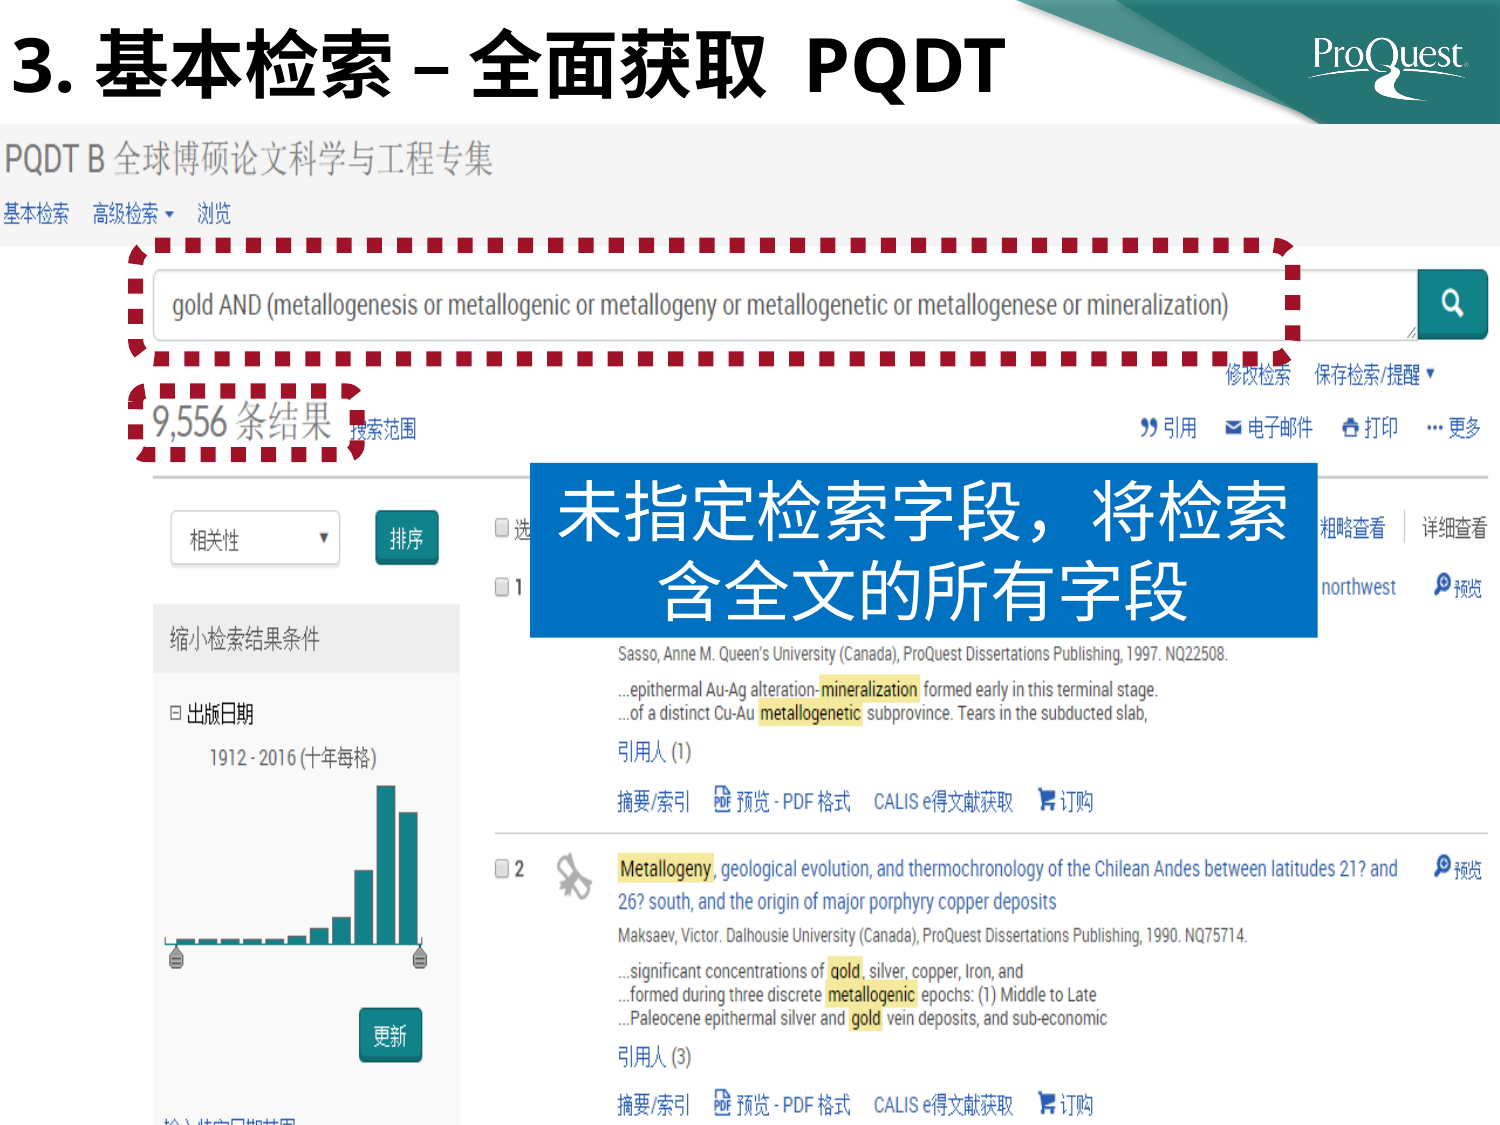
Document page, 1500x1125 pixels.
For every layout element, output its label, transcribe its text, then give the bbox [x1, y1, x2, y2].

title 3.基本检索 – 全面获取 PQDT [0, 0, 1385, 124]
picture [0, 124, 1500, 1125]
